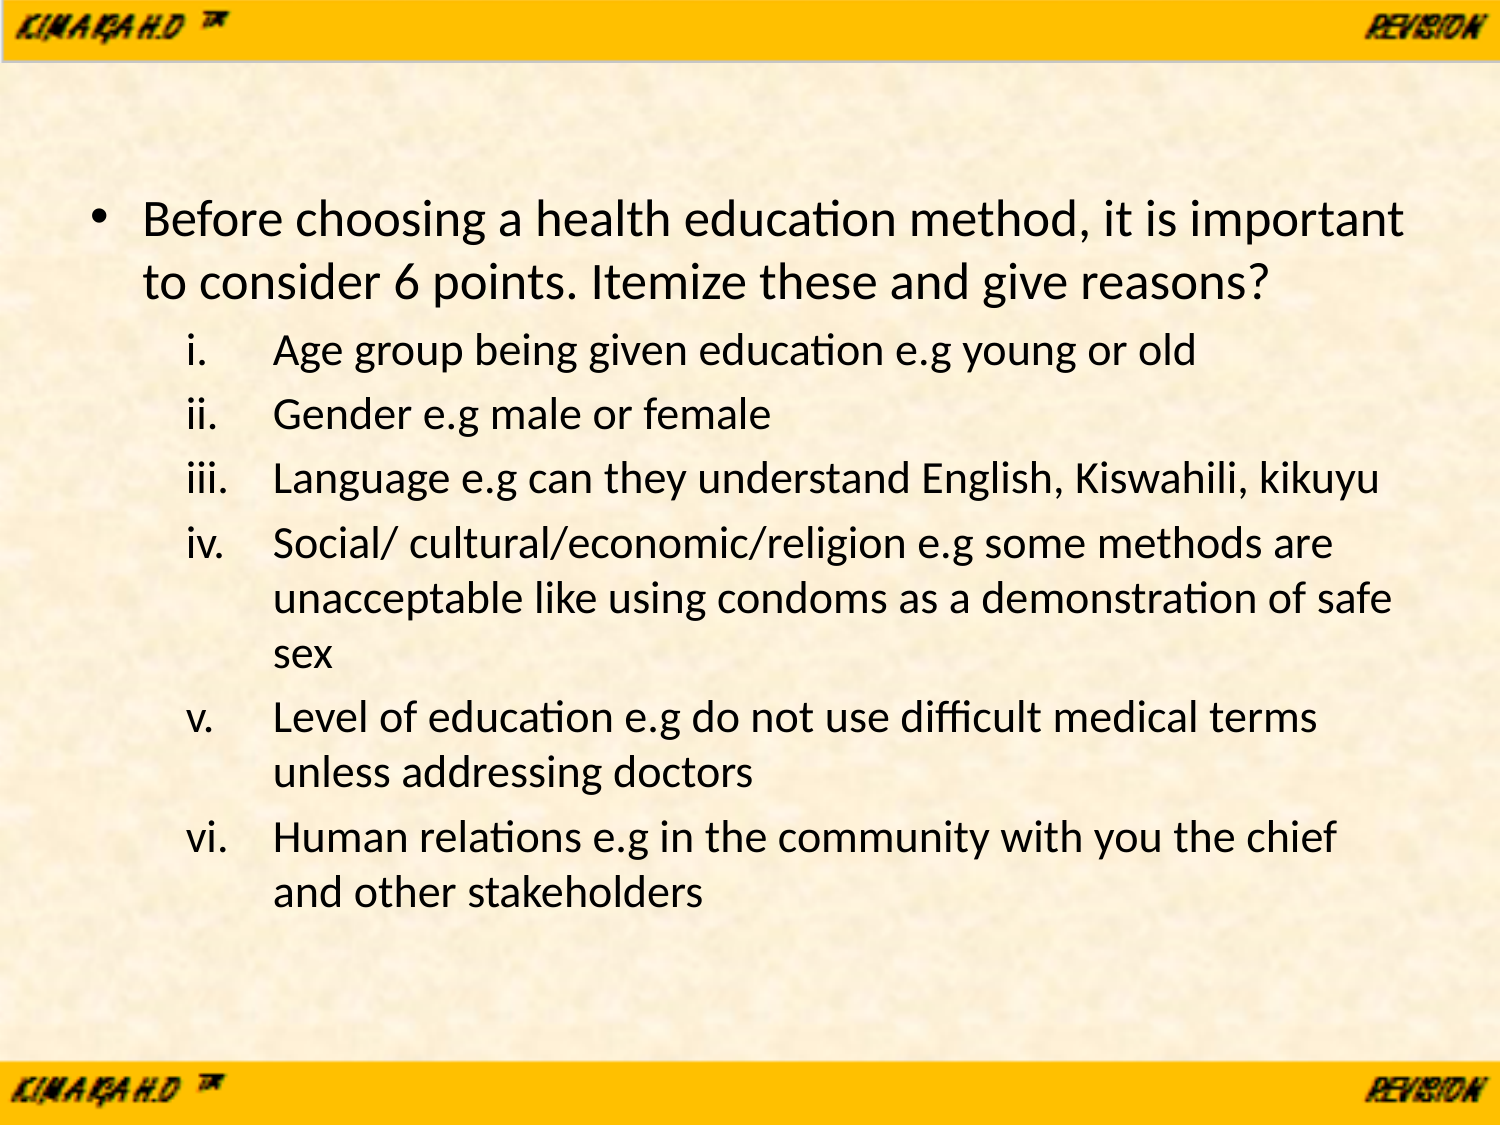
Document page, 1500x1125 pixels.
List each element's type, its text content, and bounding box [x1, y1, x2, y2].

list Before choosing a health education method, it is important to consider 6 points. Itemize these and give reasons? Age group being given education e.g young or old Gender e.g male or female Language e.g can they understand English, Kiswahili, kikuyu Social/ cultural/economic/religion e.g some methods are unacceptable like using condoms as a demonstration of safe sex Level of education e.g do not use difficult medical terms unless addressing doctors Human relations e.g in the community with you the chief and other stakeholders [75, 176, 1425, 1005]
picture [0, 0, 1500, 1125]
